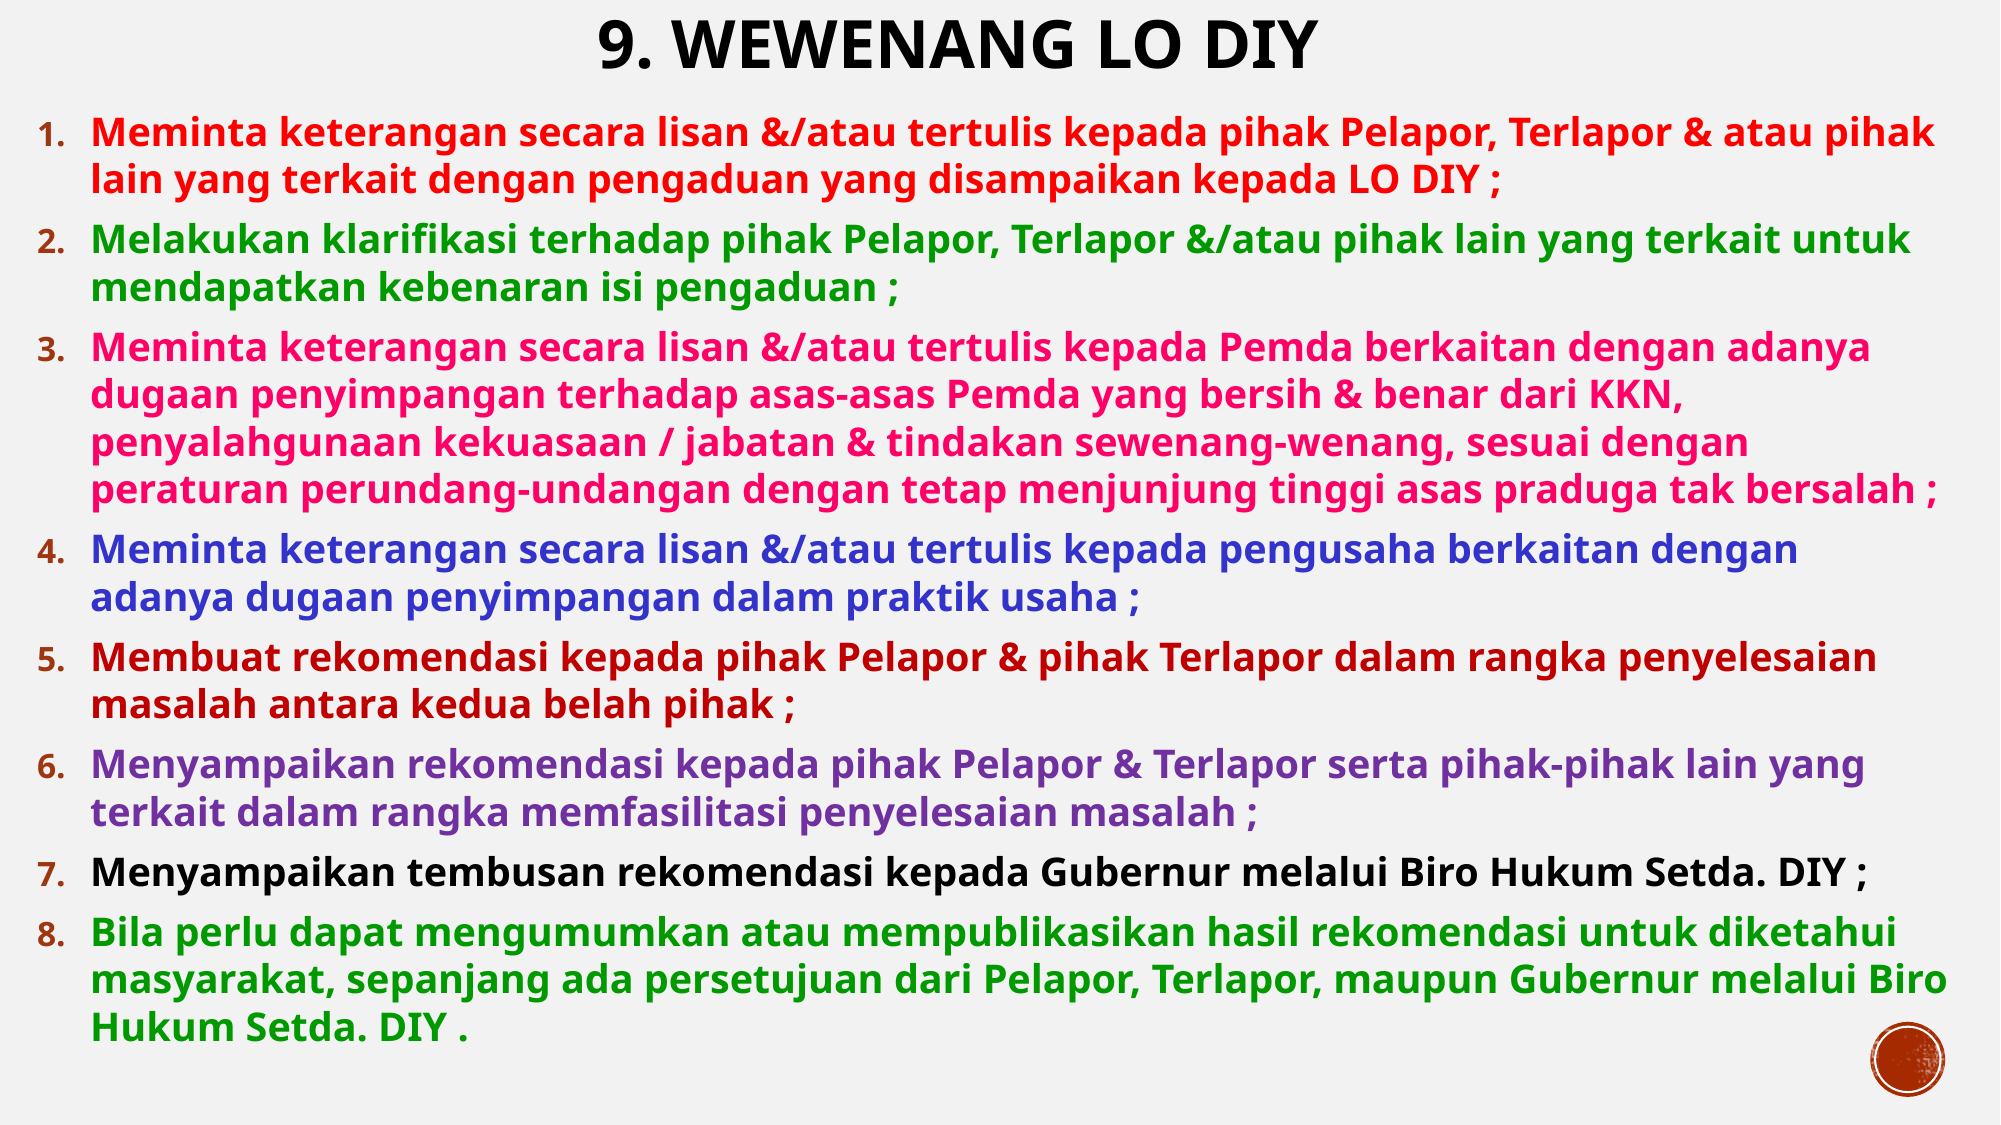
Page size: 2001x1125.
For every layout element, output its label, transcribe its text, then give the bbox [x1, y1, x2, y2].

title 9. WEWENANG LO DIY [54, 15, 1863, 80]
list Meminta keterangan secara lisan &/atau tertulis kepada pihak Pelapor, Terlapor & atau pihak lain yang terkait dengan pengaduan yang disampaikan kepada LO DIY ; Melakukan klarifikasi terhadap pihak Pelapor, Terlapor &/atau pihak lain yang terkait untuk mendapatkan kebenaran isi pengaduan ; Meminta keterangan secara lisan &/atau tertulis kepada Pemda berkaitan dengan adanya dugaan penyimpangan terhadap asas-asas Pemda yang bersih & benar dari KKN, penyalahgunaan kekuasaan / jabatan & tindakan sewenang-wenang, sesuai dengan peraturan perundang-undangan dengan tetap menjunjung tinggi asas praduga tak bersalah ; Meminta keterangan secara lisan &/atau tertulis kepada pengusaha berkaitan dengan adanya dugaan penyimpangan dalam praktik usaha ; Membuat rekomendasi kepada pihak Pelapor & pihak Terlapor dalam rangka penyelesaian masalah antara kedua belah pihak ; Menyampaikan rekomendasi kepada pihak Pelapor & Terlapor serta pihak-pihak lain yang terkait dalam rangka memfasilitasi penyelesaian masalah ; Menyampaikan tembusan rekomendasi kepada Gubernur melalui Biro Hukum Setda. DIY ; Bila perlu dapat mengumumkan atau mempublikasikan hasil rekomendasi untuk diketahui masyarakat, sepanjang ada persetujuan dari Pelapor, Terlapor, maupun Gubernur melalui Biro Hukum Setda. DIY . [22, 99, 1968, 1110]
